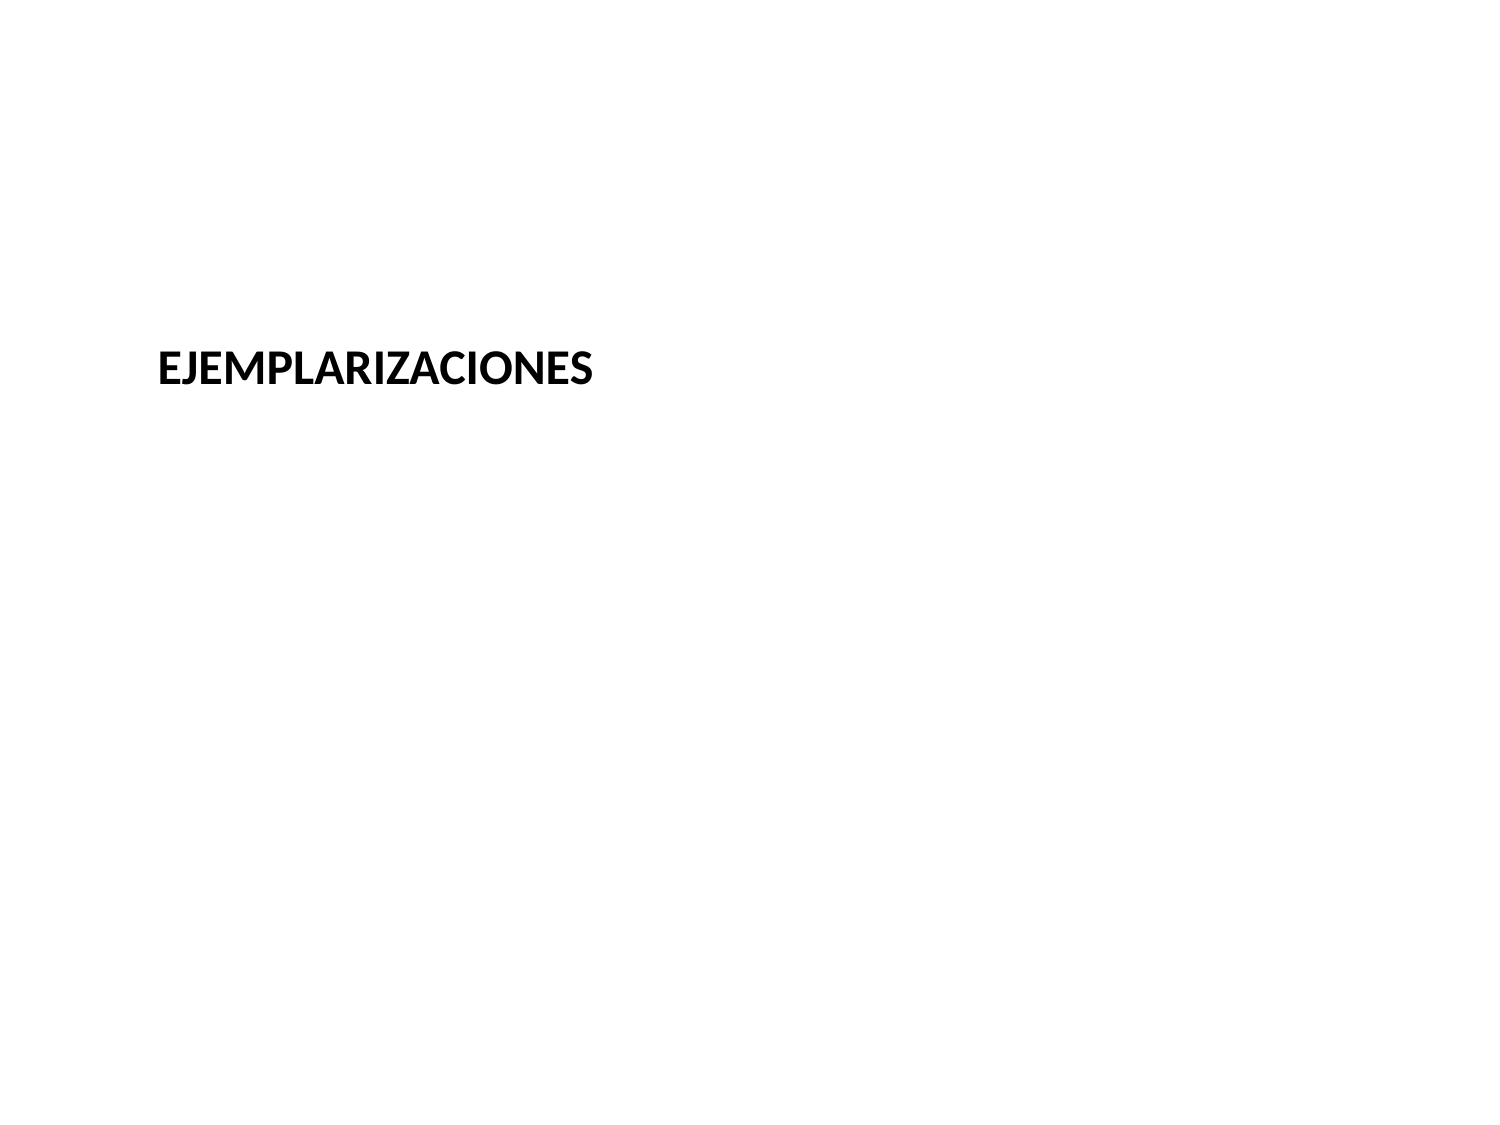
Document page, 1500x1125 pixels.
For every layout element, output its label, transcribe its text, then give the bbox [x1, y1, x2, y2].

text_box EJEMPLARIZACIONES [142, 267, 1348, 522]
